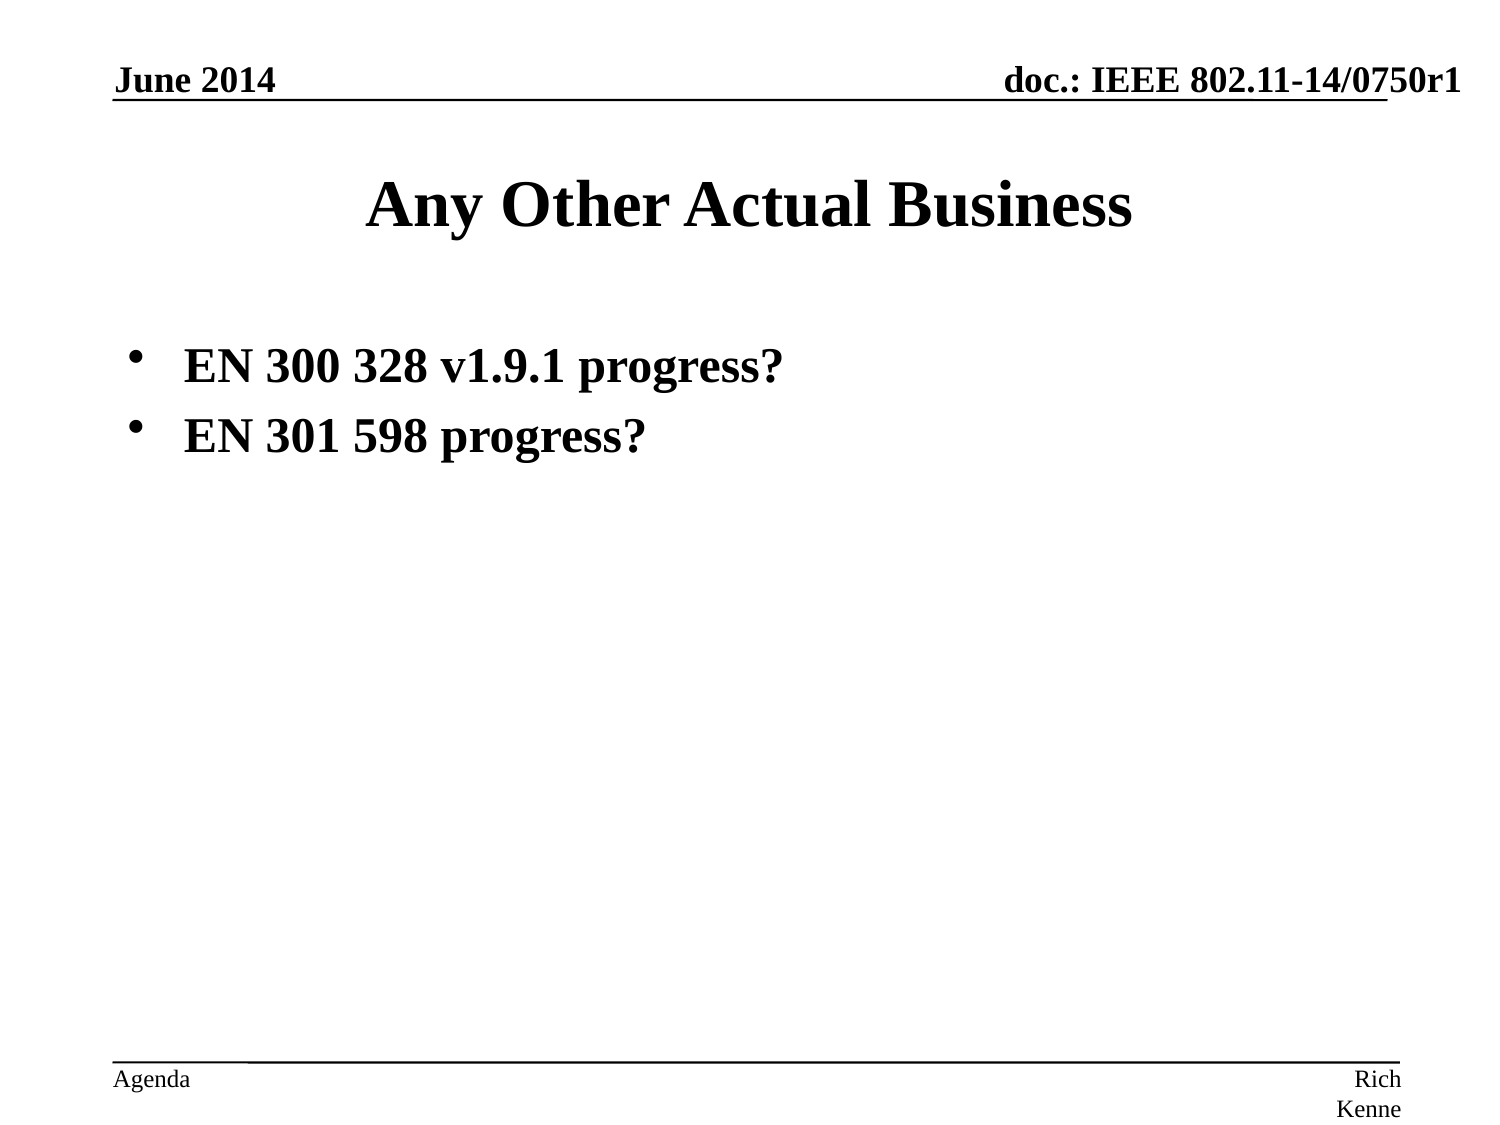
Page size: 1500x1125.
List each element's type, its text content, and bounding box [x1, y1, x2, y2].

footer Rich Kennedy, MediaTek [1324, 1061, 1402, 1093]
title Any Other Actual Business [112, 112, 1388, 288]
list EN 300 328 v1.9.1 progress? EN 301 598 progress? [112, 324, 1388, 1000]
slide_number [114, 54, 316, 101]
